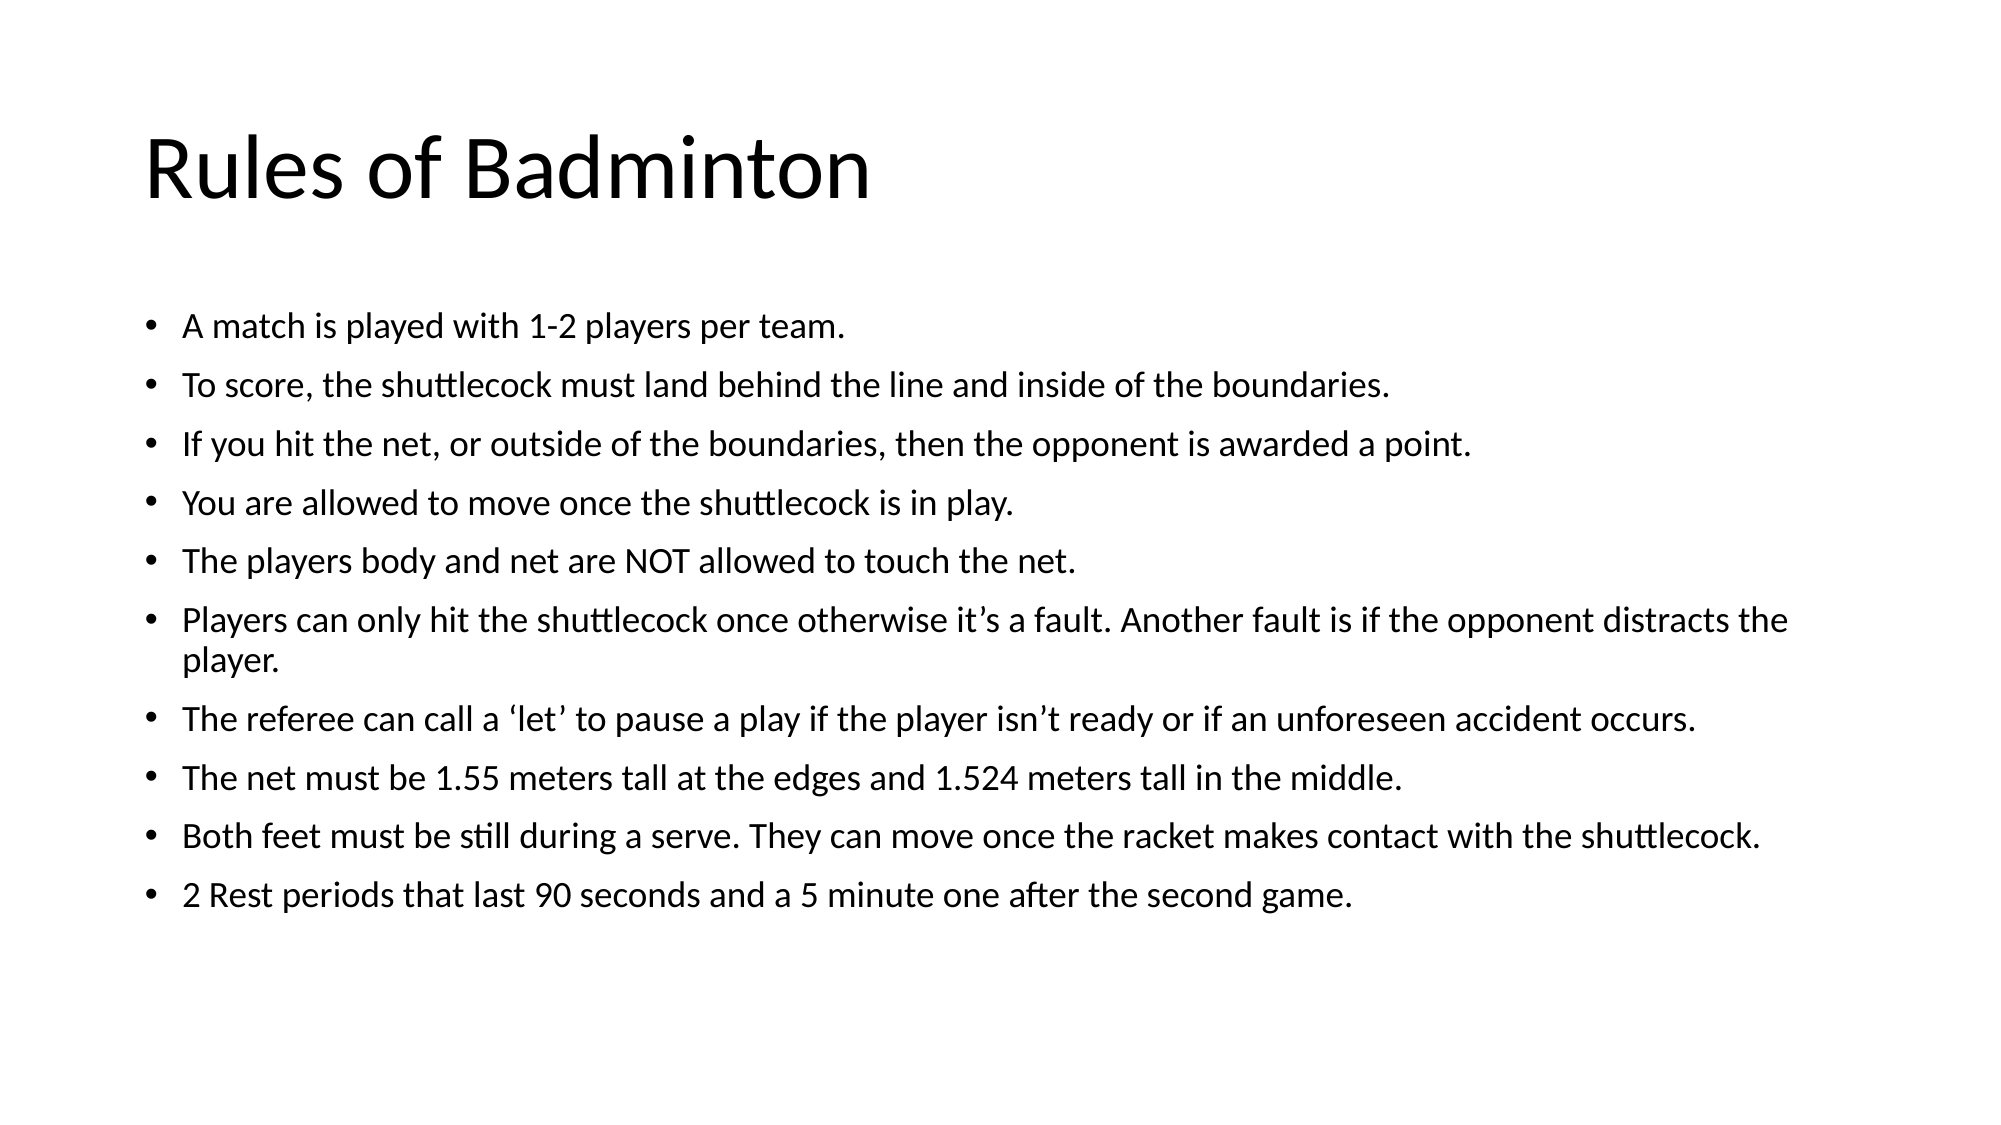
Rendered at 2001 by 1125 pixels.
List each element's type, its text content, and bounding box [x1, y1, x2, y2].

list A match is played with 1-2 players per team. To score, the shuttlecock must land behind the line and inside of the boundaries. If you hit the net, or outside of the boundaries, then the opponent is awarded a point. You are allowed to move once the shuttlecock is in play. The players body and net are NOT allowed to touch the net. Players can only hit the shuttlecock once otherwise it’s a fault. Another fault is if the opponent distracts the player. The referee can call a ‘let’ to pause a play if the player isn’t ready or if an unforeseen accident occurs. The net must be 1.55 meters tall at the edges and 1.524 meters tall in the middle. Both feet must be still during a serve. They can move once the racket makes contact with the shuttlecock. 2 Rest periods that last 90 seconds and a 5 minute one after the second game. [136, 298, 1863, 1014]
title Rules of Badminton [136, 59, 1863, 278]
